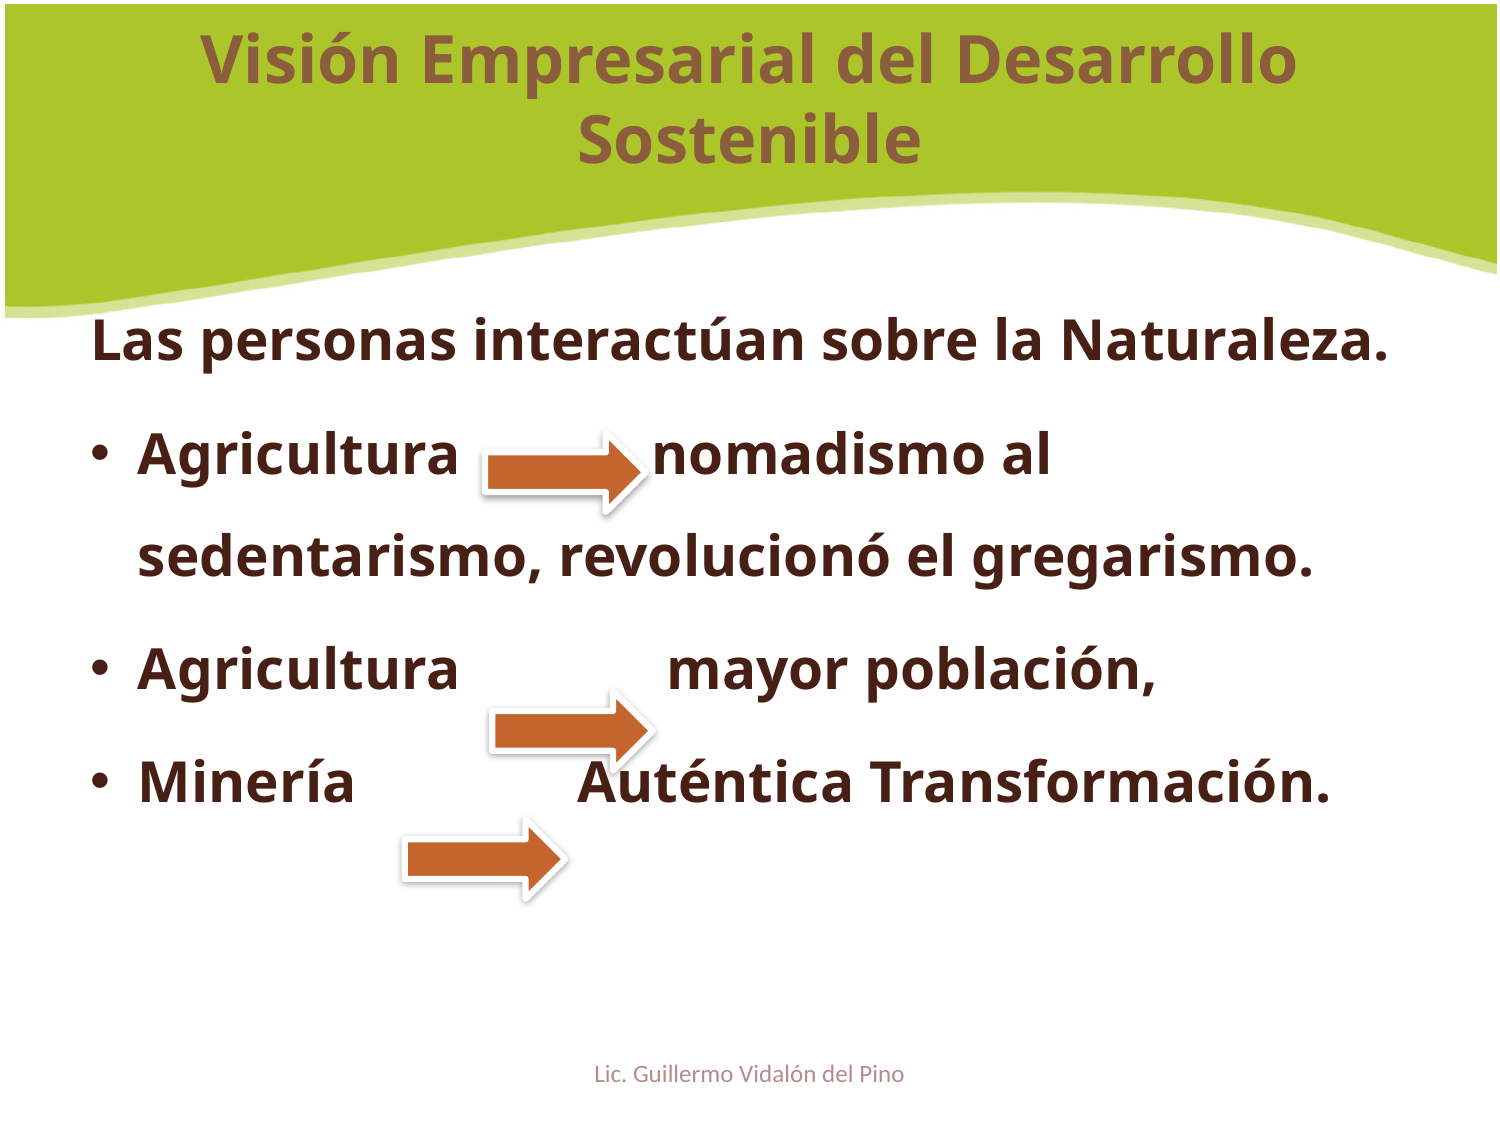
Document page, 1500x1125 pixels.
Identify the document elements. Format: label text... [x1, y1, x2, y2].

footer Lic. Guillermo Vidalón del Pino [512, 1042, 988, 1103]
picture [0, 0, 1500, 1125]
text_box [401, 816, 569, 902]
text_box [481, 429, 649, 515]
list Las personas interactúan sobre la Naturaleza. Agricultura nomadismo al sedentarismo, revolucionó el gregarismo. Agricultura mayor población, Minería Auténtica Transformación. [74, 262, 1426, 1006]
title Visión Empresarial del Desarrollo Sostenible [74, 44, 1426, 150]
text_box [489, 688, 656, 774]
